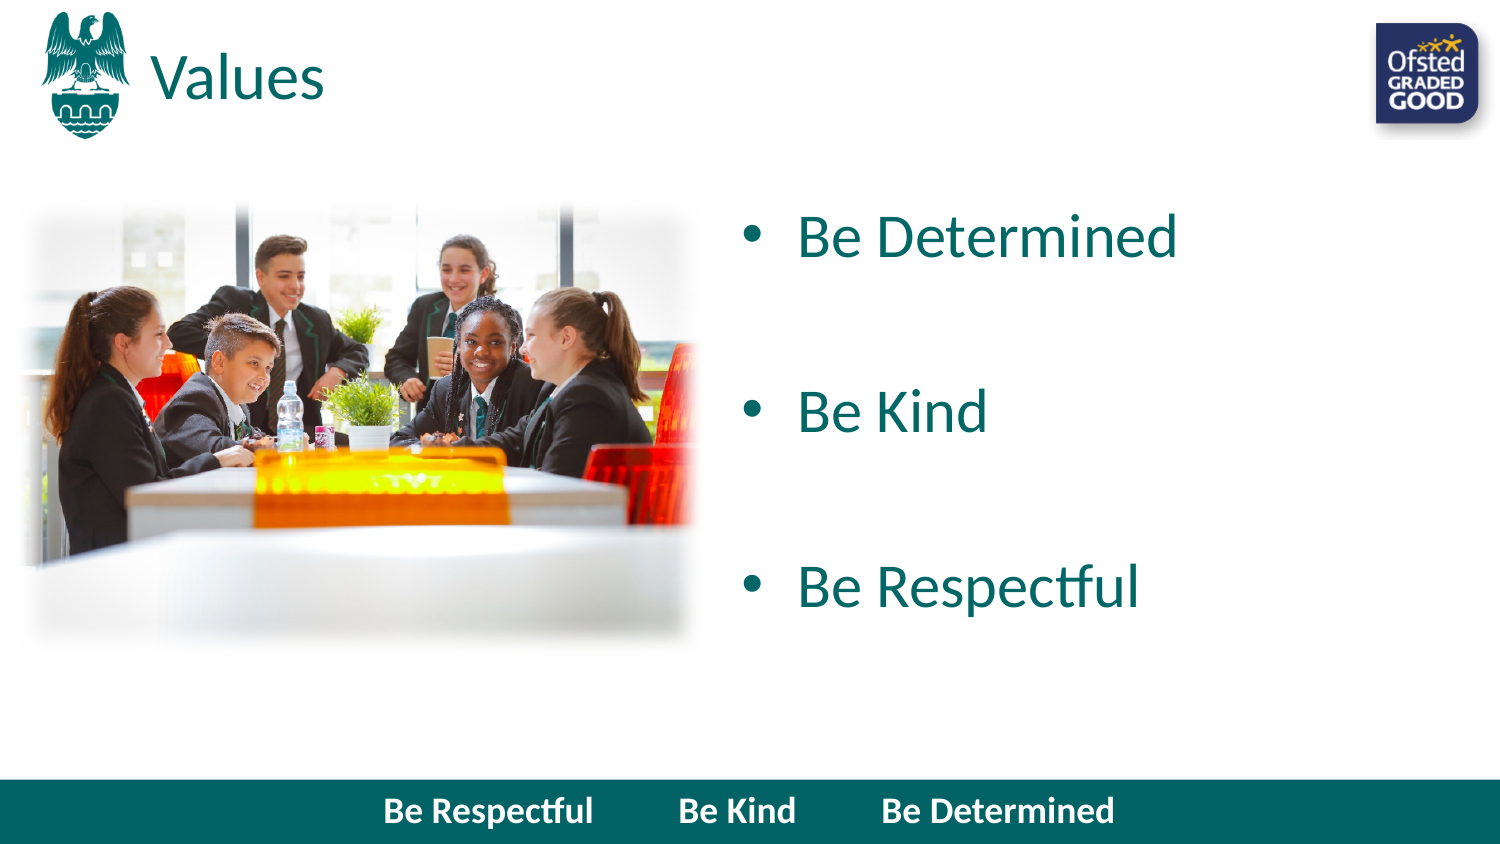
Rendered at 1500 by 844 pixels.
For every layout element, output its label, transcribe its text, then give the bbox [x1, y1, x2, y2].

picture [41, 12, 130, 139]
picture [1359, 6, 1495, 140]
list Be Determined Be Kind Be Respectful [726, 188, 1500, 795]
picture [16, 198, 703, 656]
title Values [135, 24, 1436, 121]
